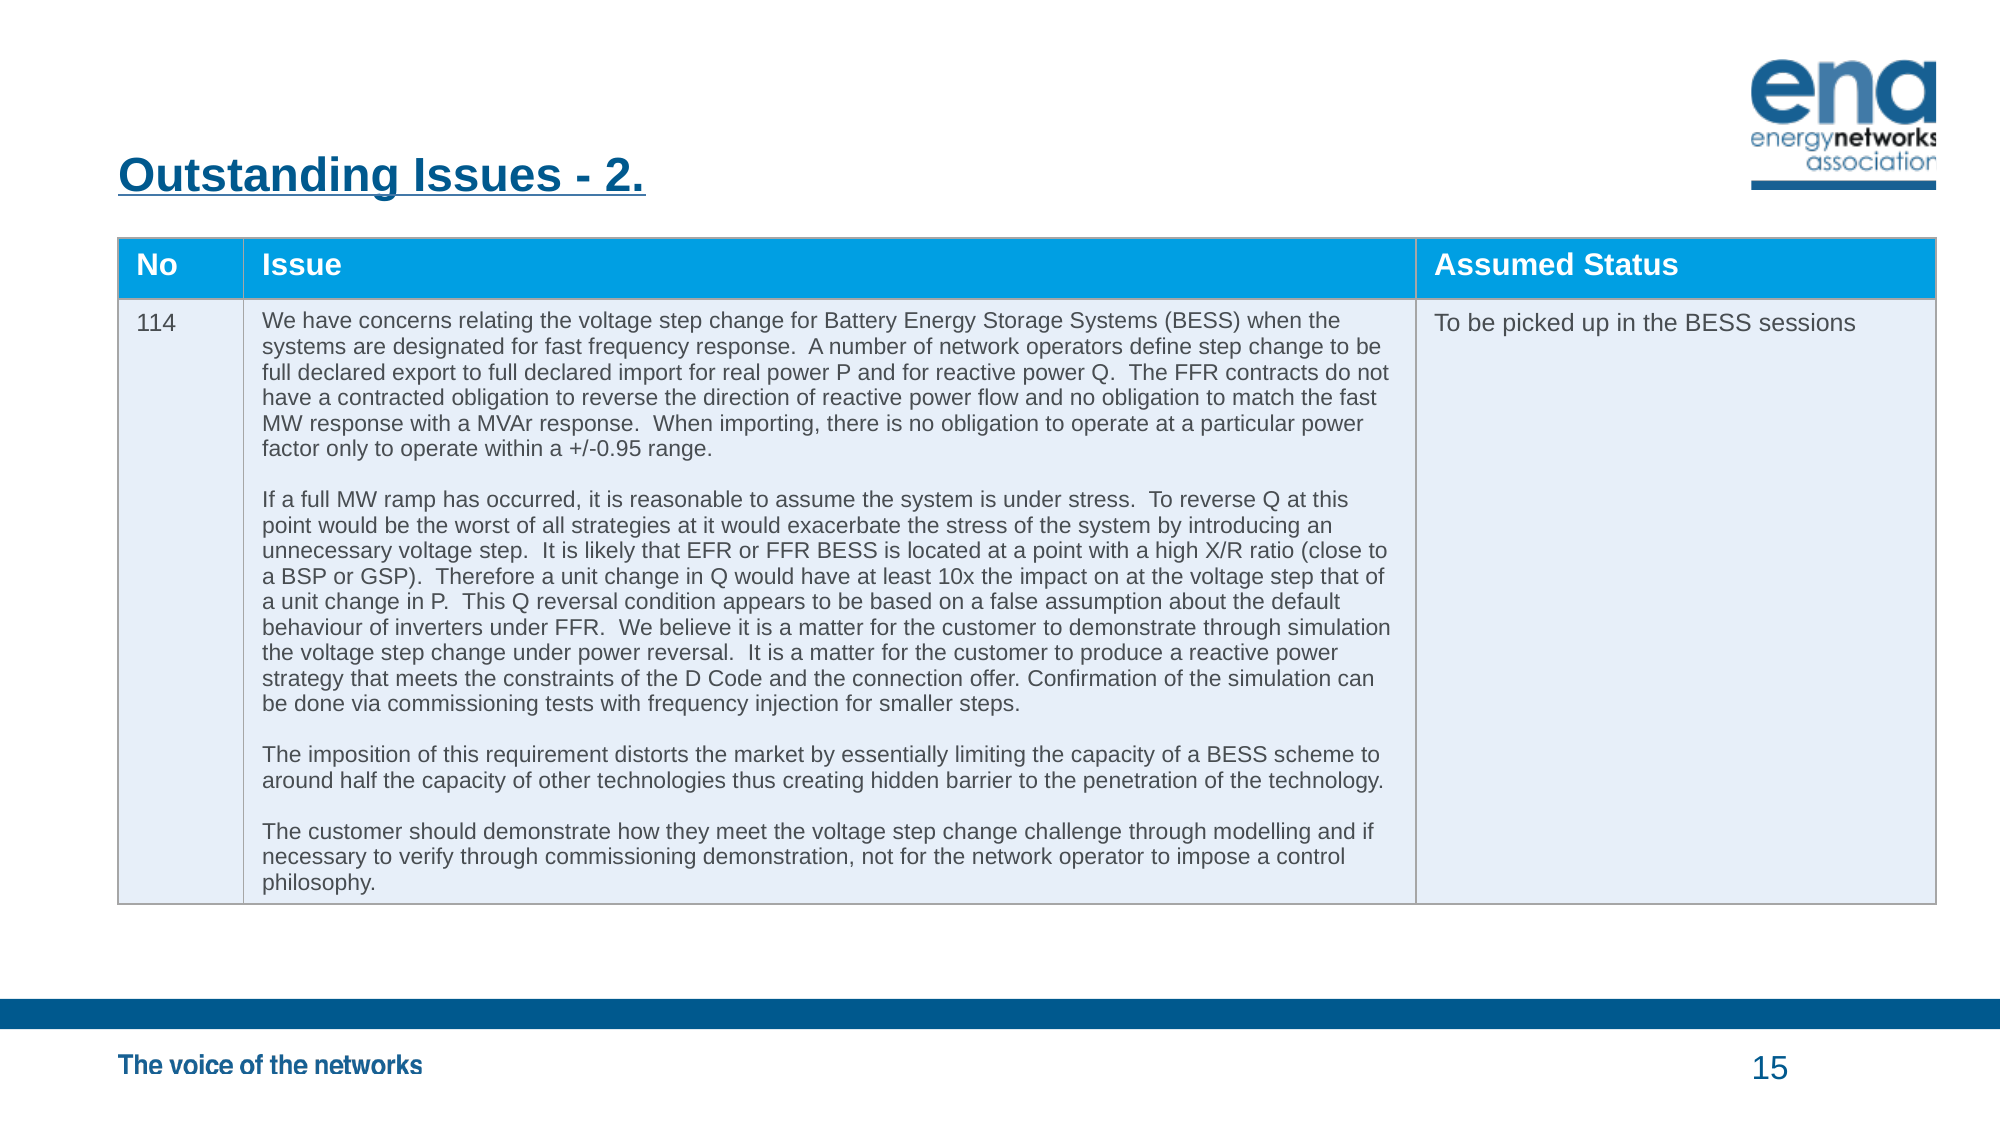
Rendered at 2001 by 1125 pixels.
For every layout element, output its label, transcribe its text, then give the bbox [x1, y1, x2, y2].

table_header Assumed Status [1417, 239, 1935, 298]
table_cell We have concerns relating the voltage step change for Battery Energy Storage Systems (BESS) when the systems are designated for fast frequency response. A number of network operators define step change to be full declared export to full declared import for real power P and for reactive power Q. The FFR contracts do not have a contracted obligation to reverse the direction of reactive power flow and no obligation to match the fast MW response with a MVAr response. When importing, there is no obligation to operate at a particular power factor only to operate within a +/-0.95 range. If a full MW ramp has occurred, it is reasonable to assume the system is under stress. To reverse Q at this point would be the worst of all strategies at it would exacerbate the stress of the system by introducing an unnecessary voltage step. It is likely that EFR or FFR BESS is located at a point with a high X/R ratio (close to a BSP or GSP). Therefore a unit change in Q would have at least 10x the impact on at the voltage step that of a unit change in P. This Q reversal condition appears to be based on a false assumption about the default behaviour of inverters under FFR. We believe it is a matter for the customer to demonstrate through simulation the voltage step change under power reversal. It is a matter for the customer to produce a reactive power strategy that meets the constraints of the D Code and the connection offer. Confirmation of the simulation can be done via commissioning tests with frequency injection for smaller steps. The imposition of this requirement distorts the market by essentially limiting the capacity of a BESS scheme to around half the capacity of other technologies thus creating hidden barrier to the penetration of the technology. The customer should demonstrate how they meet the voltage step change challenge through modelling and if necessary to verify through commissioning demonstration, not for the network operator to impose a control philosophy. [244, 300, 1415, 903]
title Outstanding Issues - 2. [118, 47, 1595, 201]
table_cell 114 [119, 300, 243, 903]
table_header No [119, 239, 243, 298]
table_cell To be picked up in the BESS sessions [1417, 300, 1935, 903]
slide_number 15 [1751, 1036, 1937, 1096]
table_header Issue [244, 239, 1415, 298]
